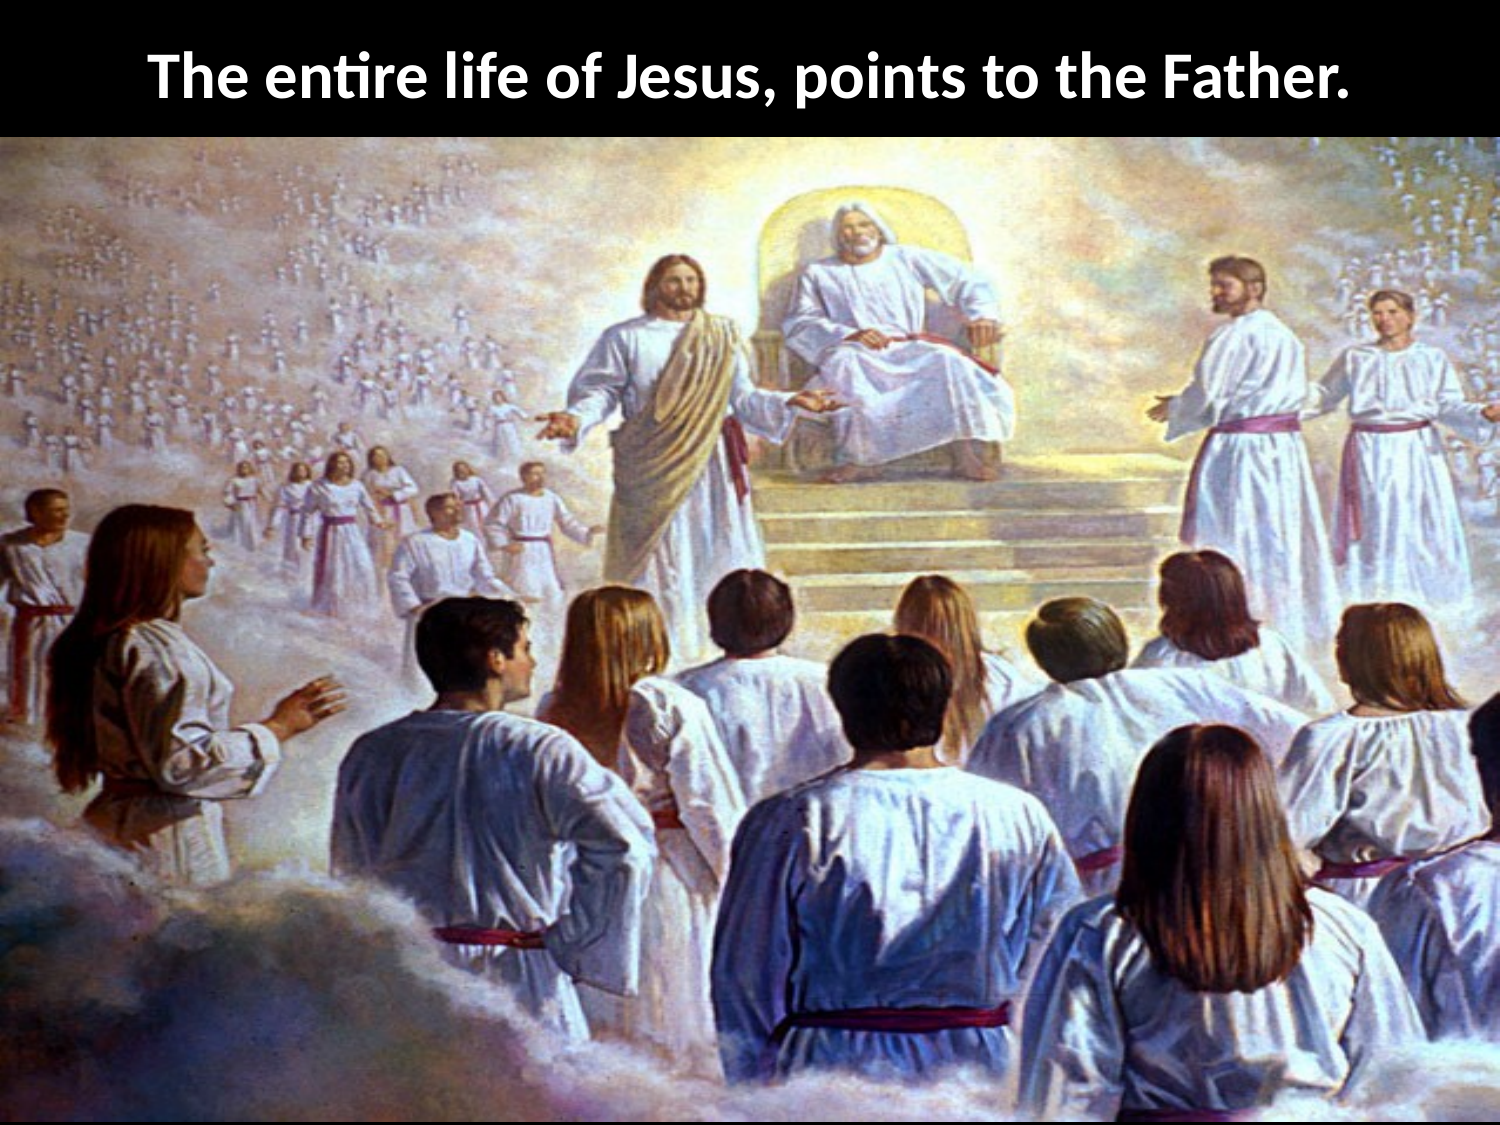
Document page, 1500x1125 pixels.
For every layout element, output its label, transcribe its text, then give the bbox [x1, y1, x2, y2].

picture [0, 137, 1500, 1123]
text_box The entire life of Jesus, points to the Father. [0, 24, 1500, 120]
